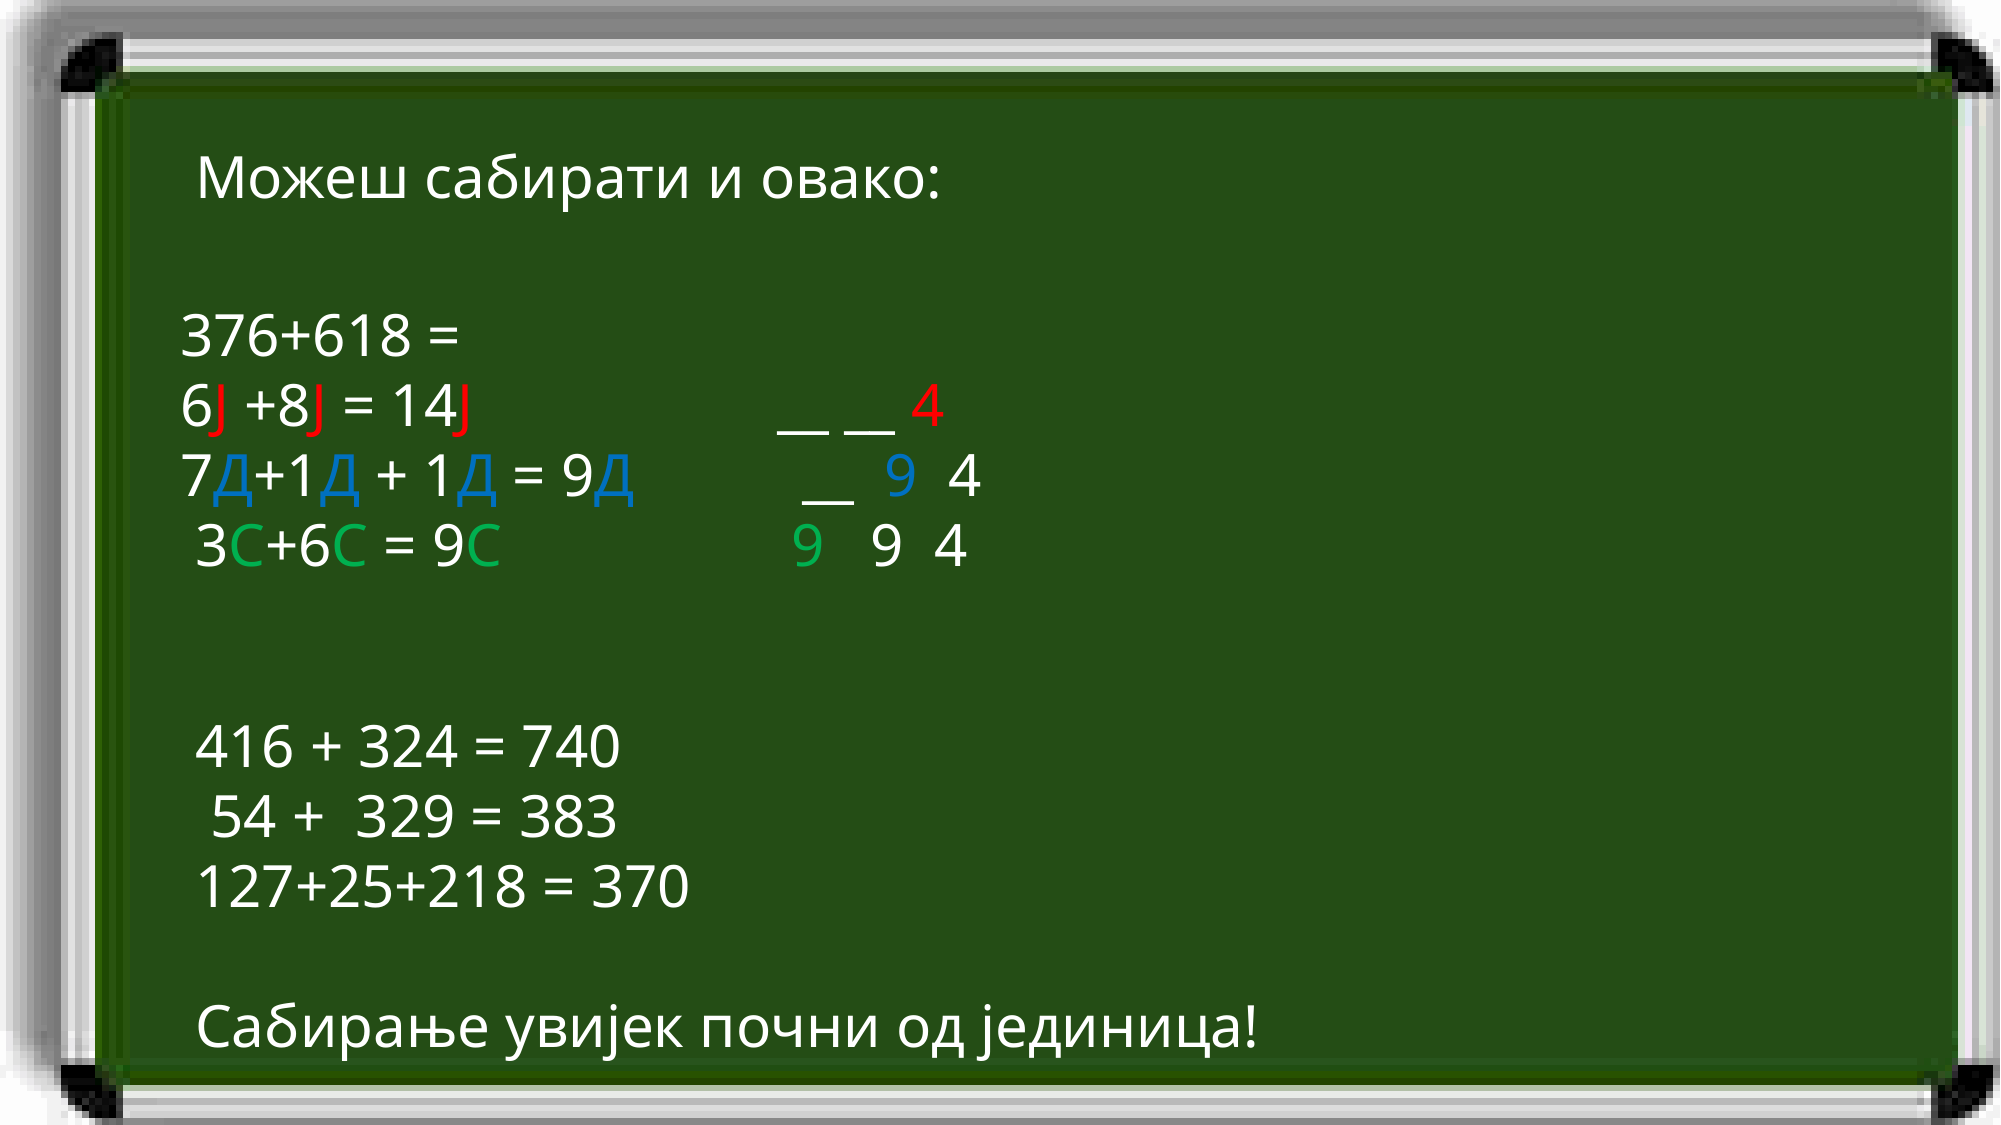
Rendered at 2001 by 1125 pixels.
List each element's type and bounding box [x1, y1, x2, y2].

list [0, 0, 2000, 1125]
